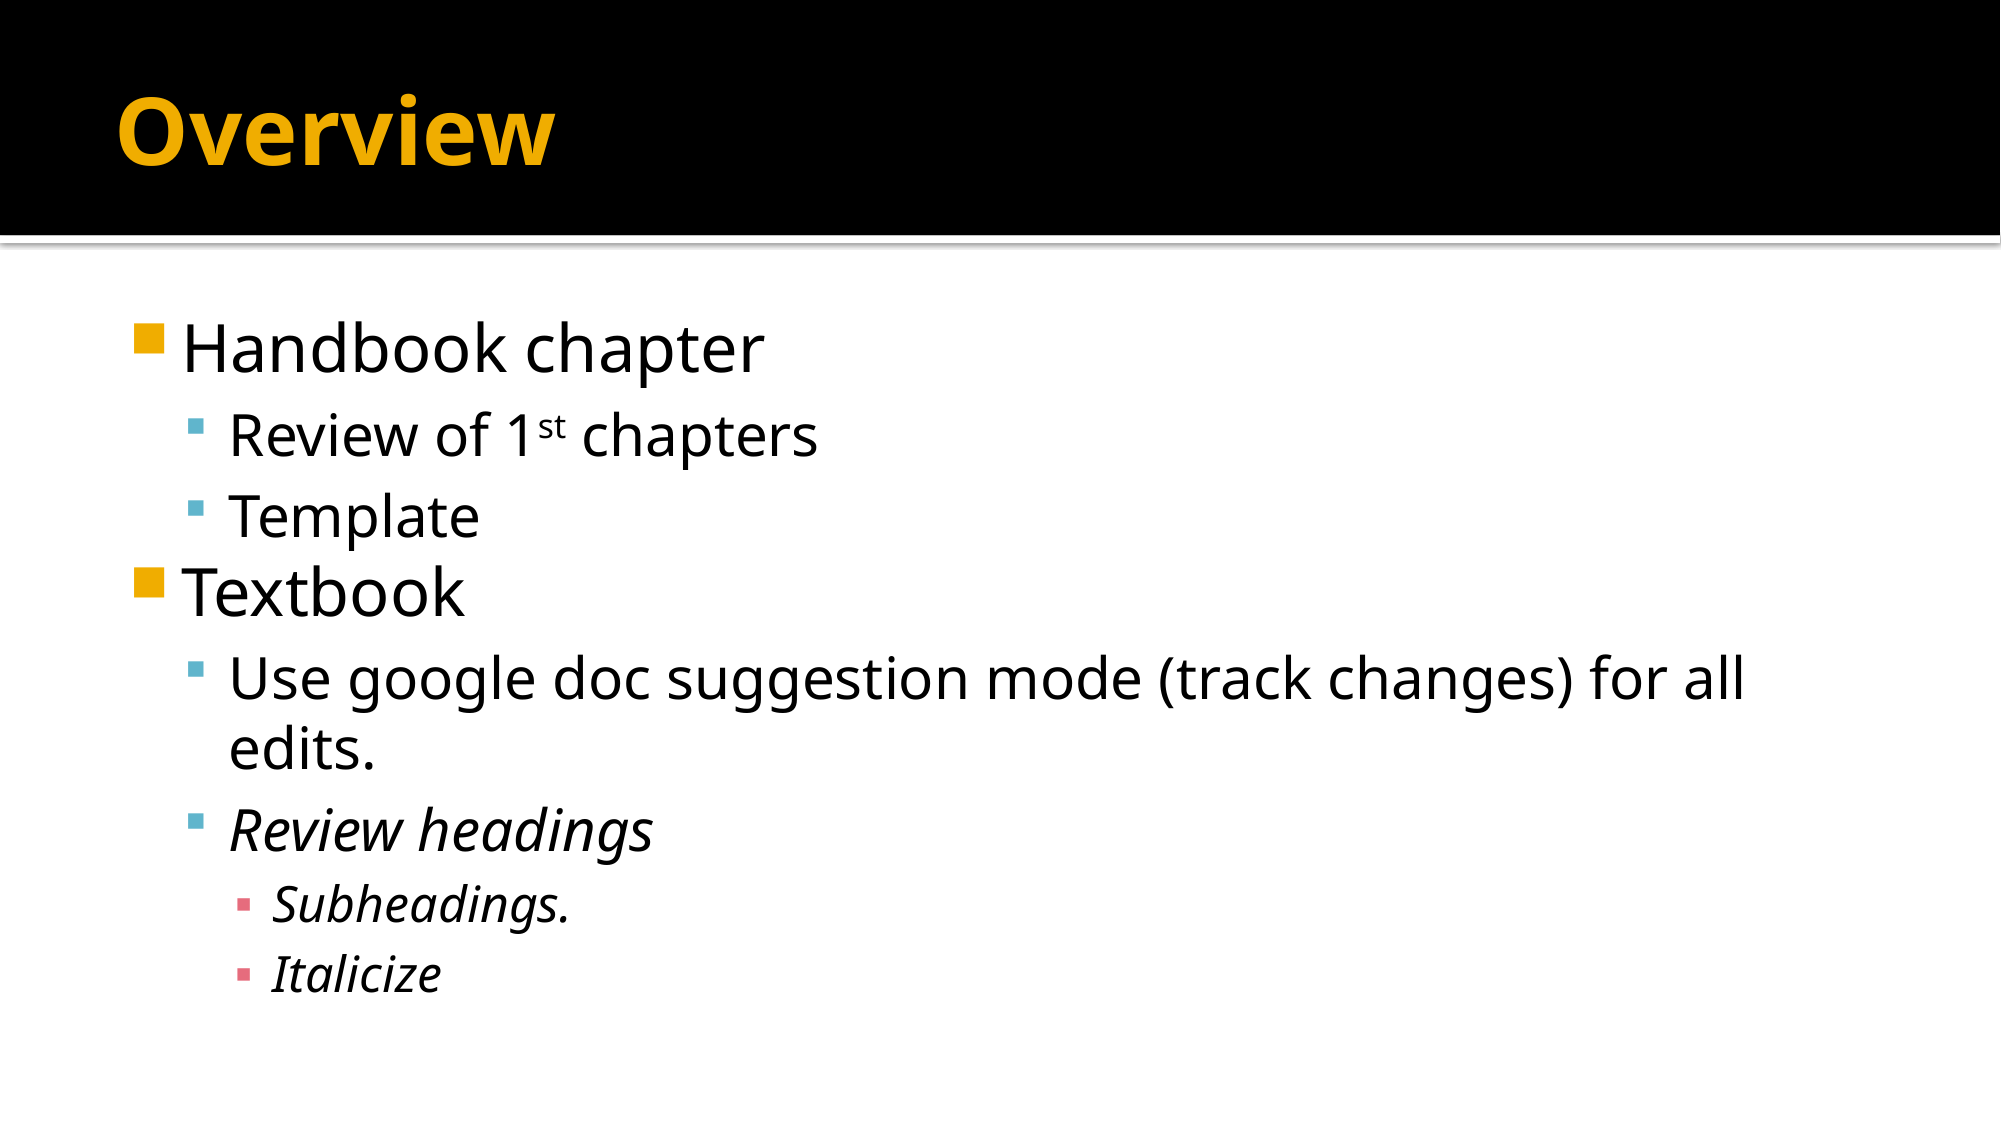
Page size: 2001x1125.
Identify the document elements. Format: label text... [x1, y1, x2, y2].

title Overview [99, 25, 1900, 231]
list Handbook chapter Review of 1st chapters Template Textbook Use google doc suggestion mode (track changes) for all edits. Review headings Subheadings. Italicize [99, 291, 1900, 1050]
